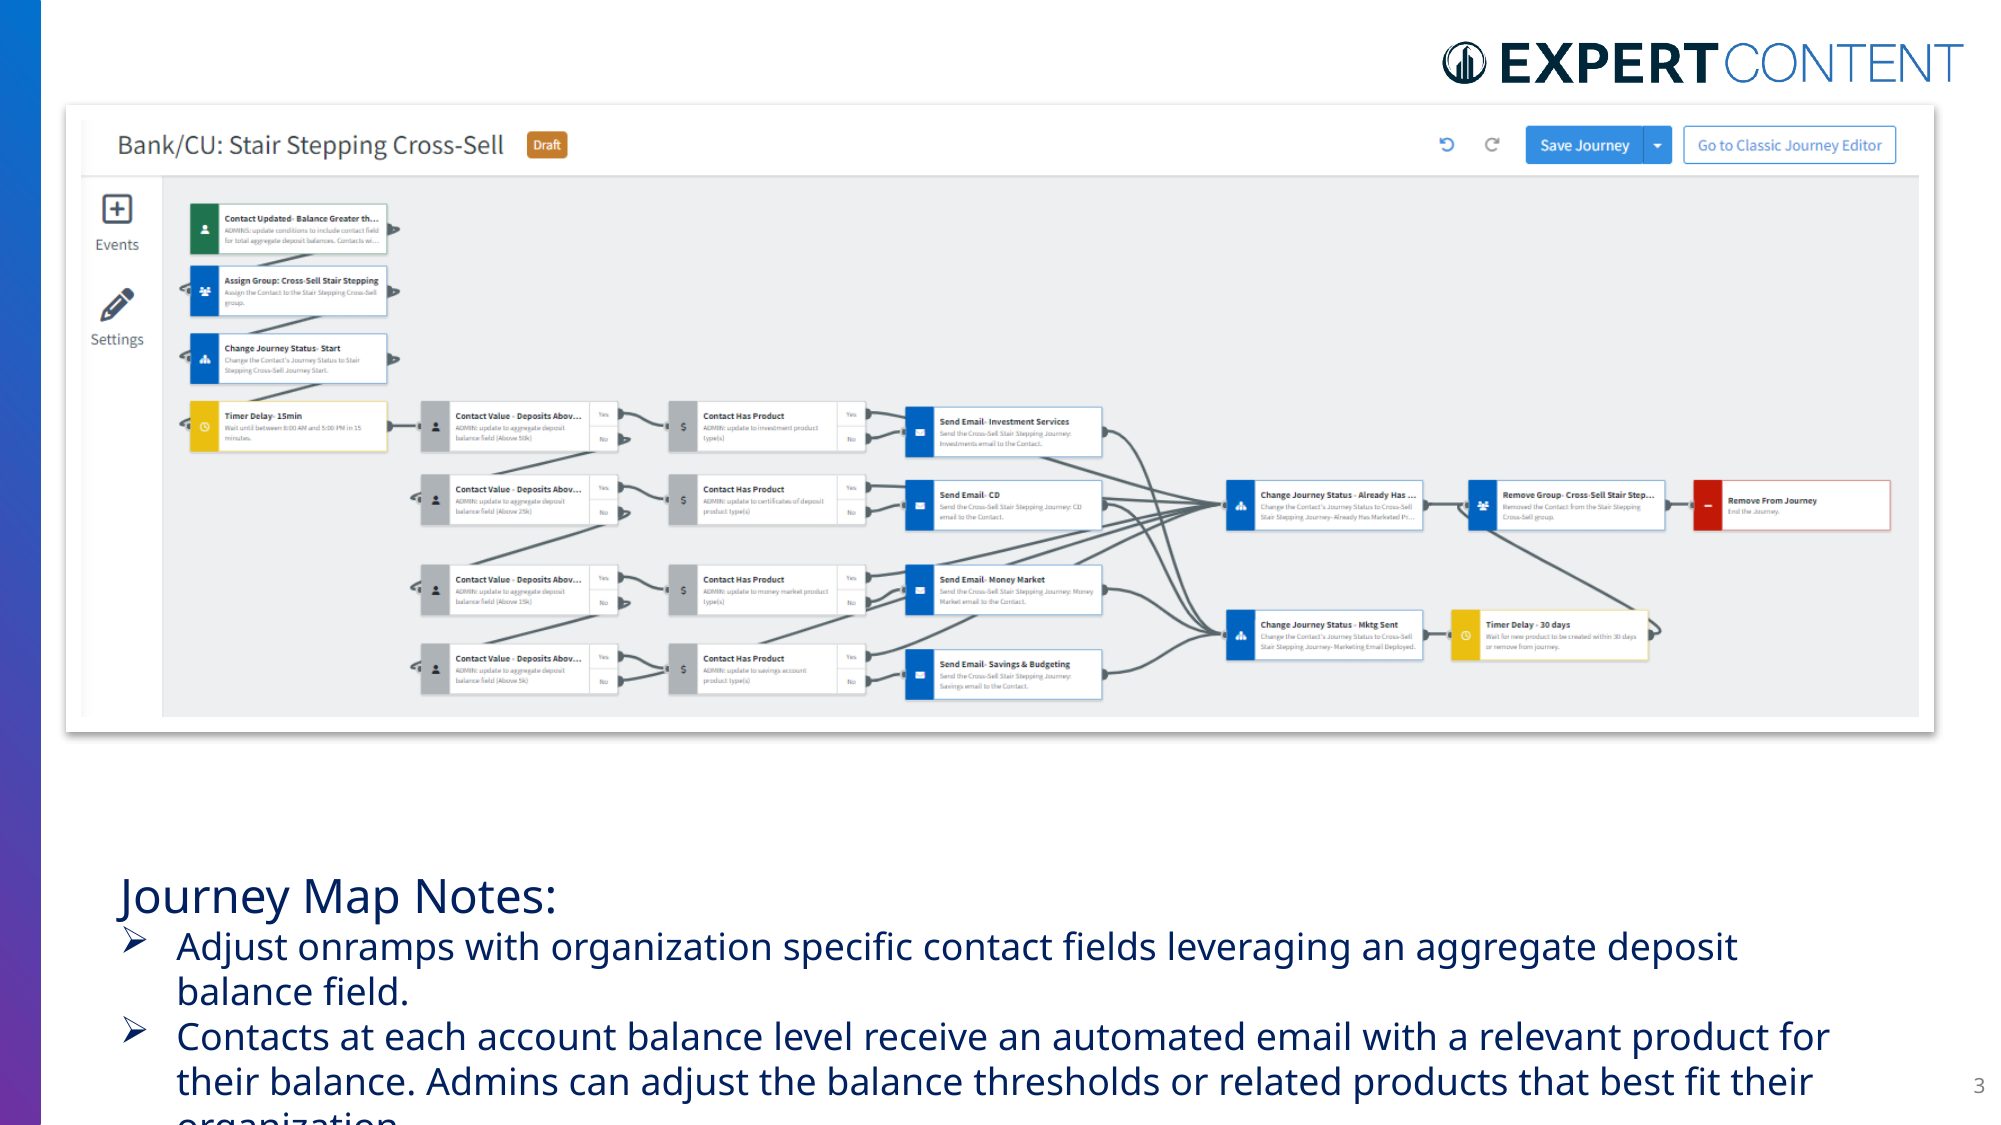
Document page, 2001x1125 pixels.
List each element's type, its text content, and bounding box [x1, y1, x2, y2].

text_box Journey Map Notes: Adjust onramps with organization specific contact fields leveraging an aggregate deposit balance field. Contacts at each account balance level receive an automated email with a relevant product for their balance. Admins can adjust the balance thresholds or related products that best fit their organization. [105, 829, 1862, 1068]
picture [1442, 41, 1461, 58]
picture [80, 119, 1920, 718]
picture [1446, 45, 1484, 76]
picture [1442, 41, 1964, 85]
